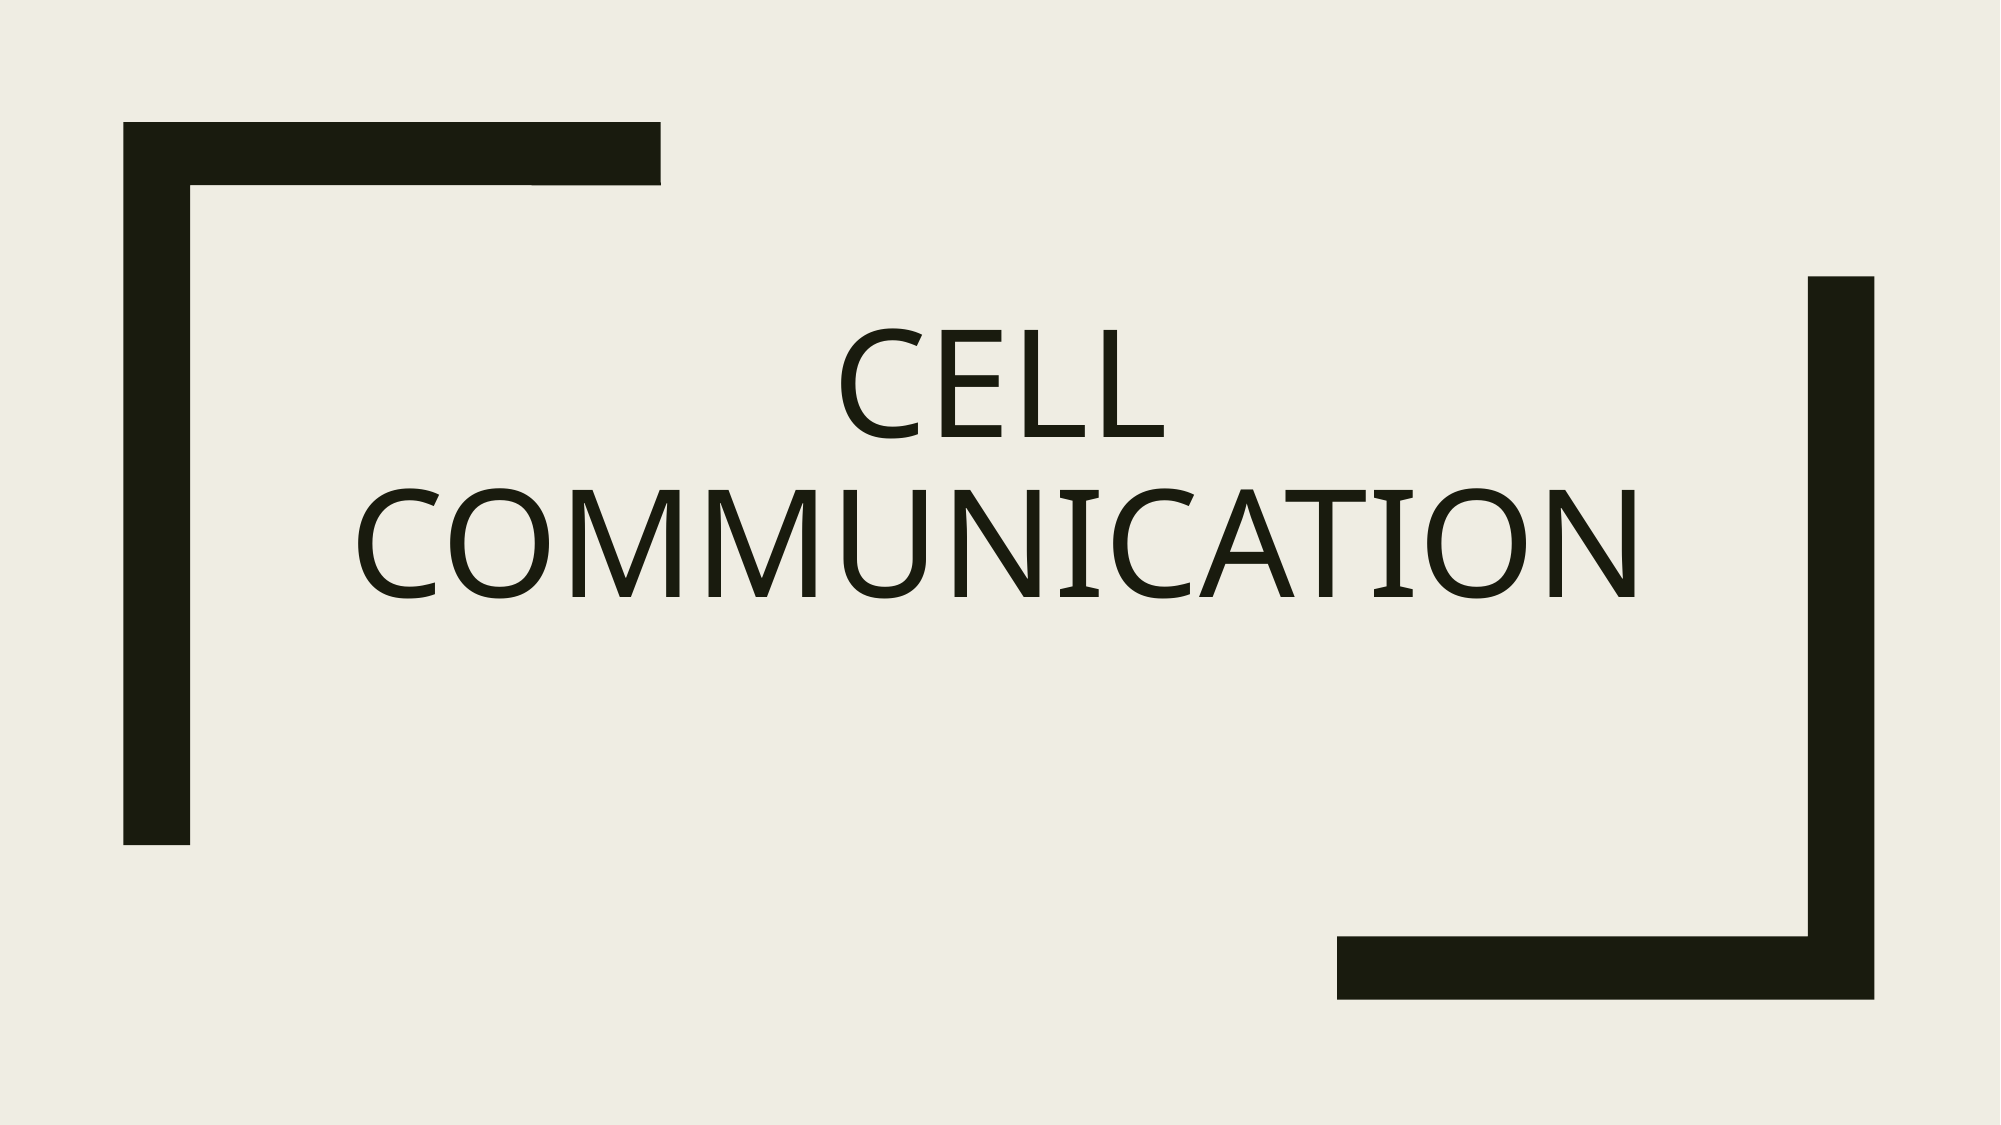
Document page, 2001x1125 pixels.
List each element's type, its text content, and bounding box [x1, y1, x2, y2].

title Cell communication [314, 293, 1686, 638]
